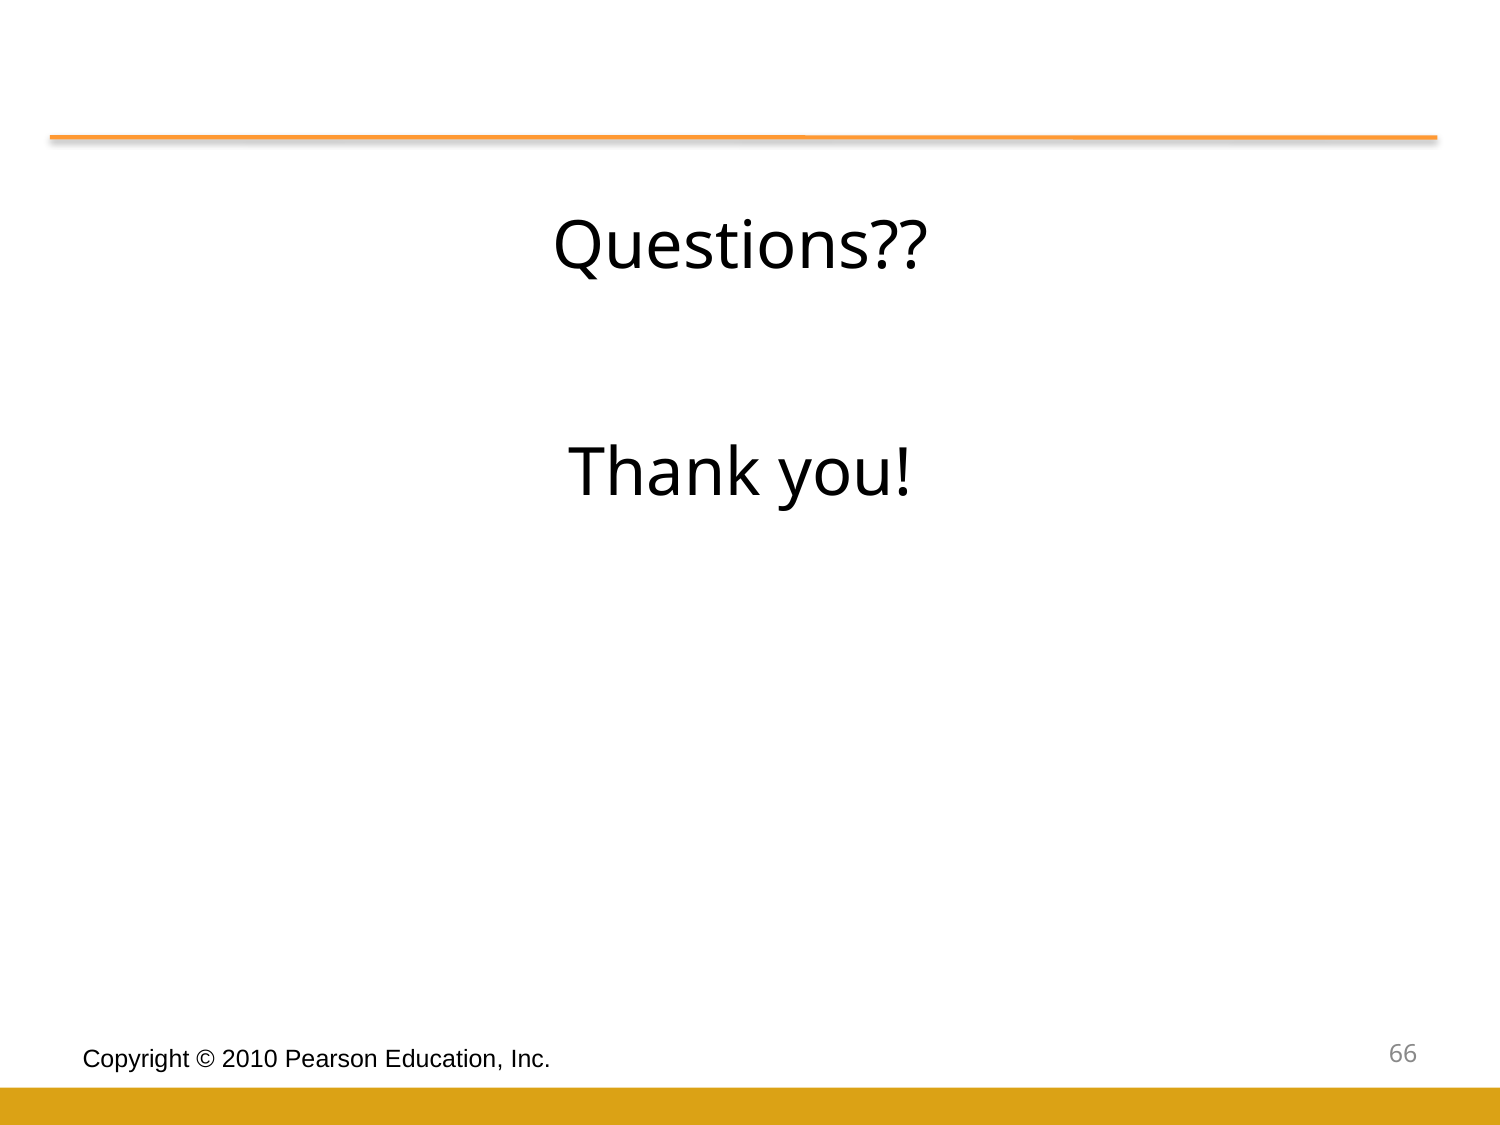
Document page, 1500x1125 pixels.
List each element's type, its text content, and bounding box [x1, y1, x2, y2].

slide_number 66 [1375, 1031, 1426, 1079]
text_box Questions?? Thank you! [62, 194, 1419, 516]
